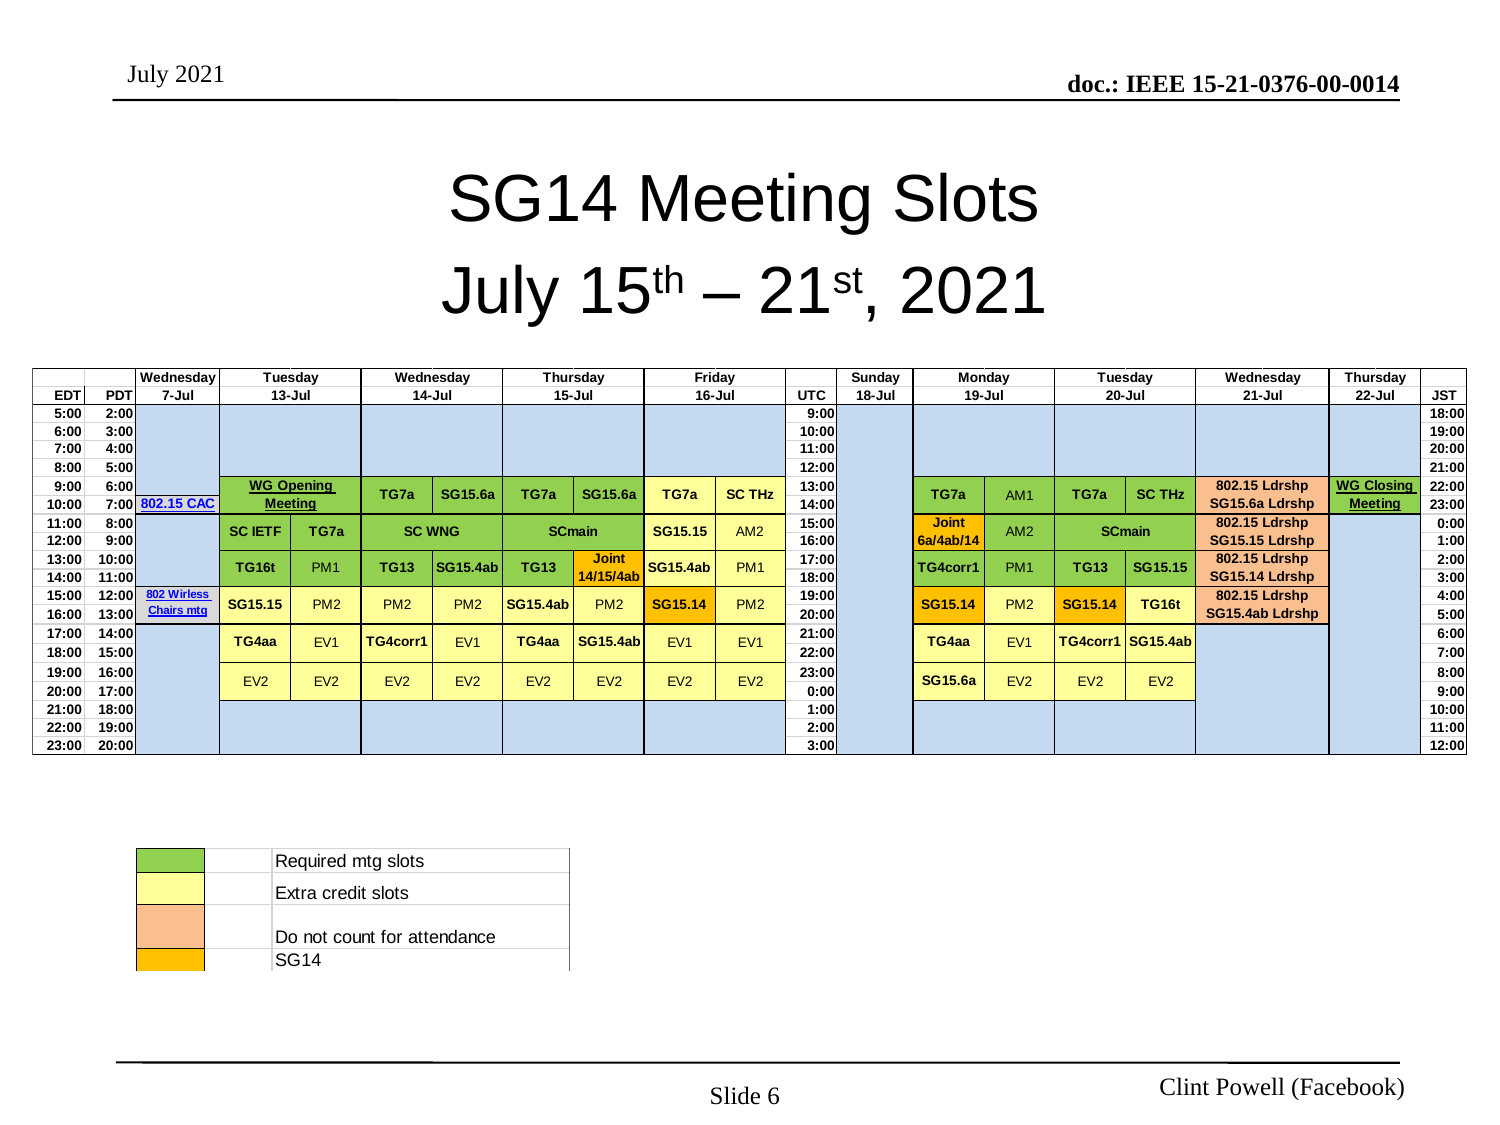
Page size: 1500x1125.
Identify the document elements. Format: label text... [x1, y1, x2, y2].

list SG14 Meeting Slots July 15th – 21st, 2021 [107, 147, 1382, 350]
picture [135, 847, 571, 972]
slide_number Slide 6 [690, 1075, 799, 1115]
picture [32, 368, 1468, 756]
